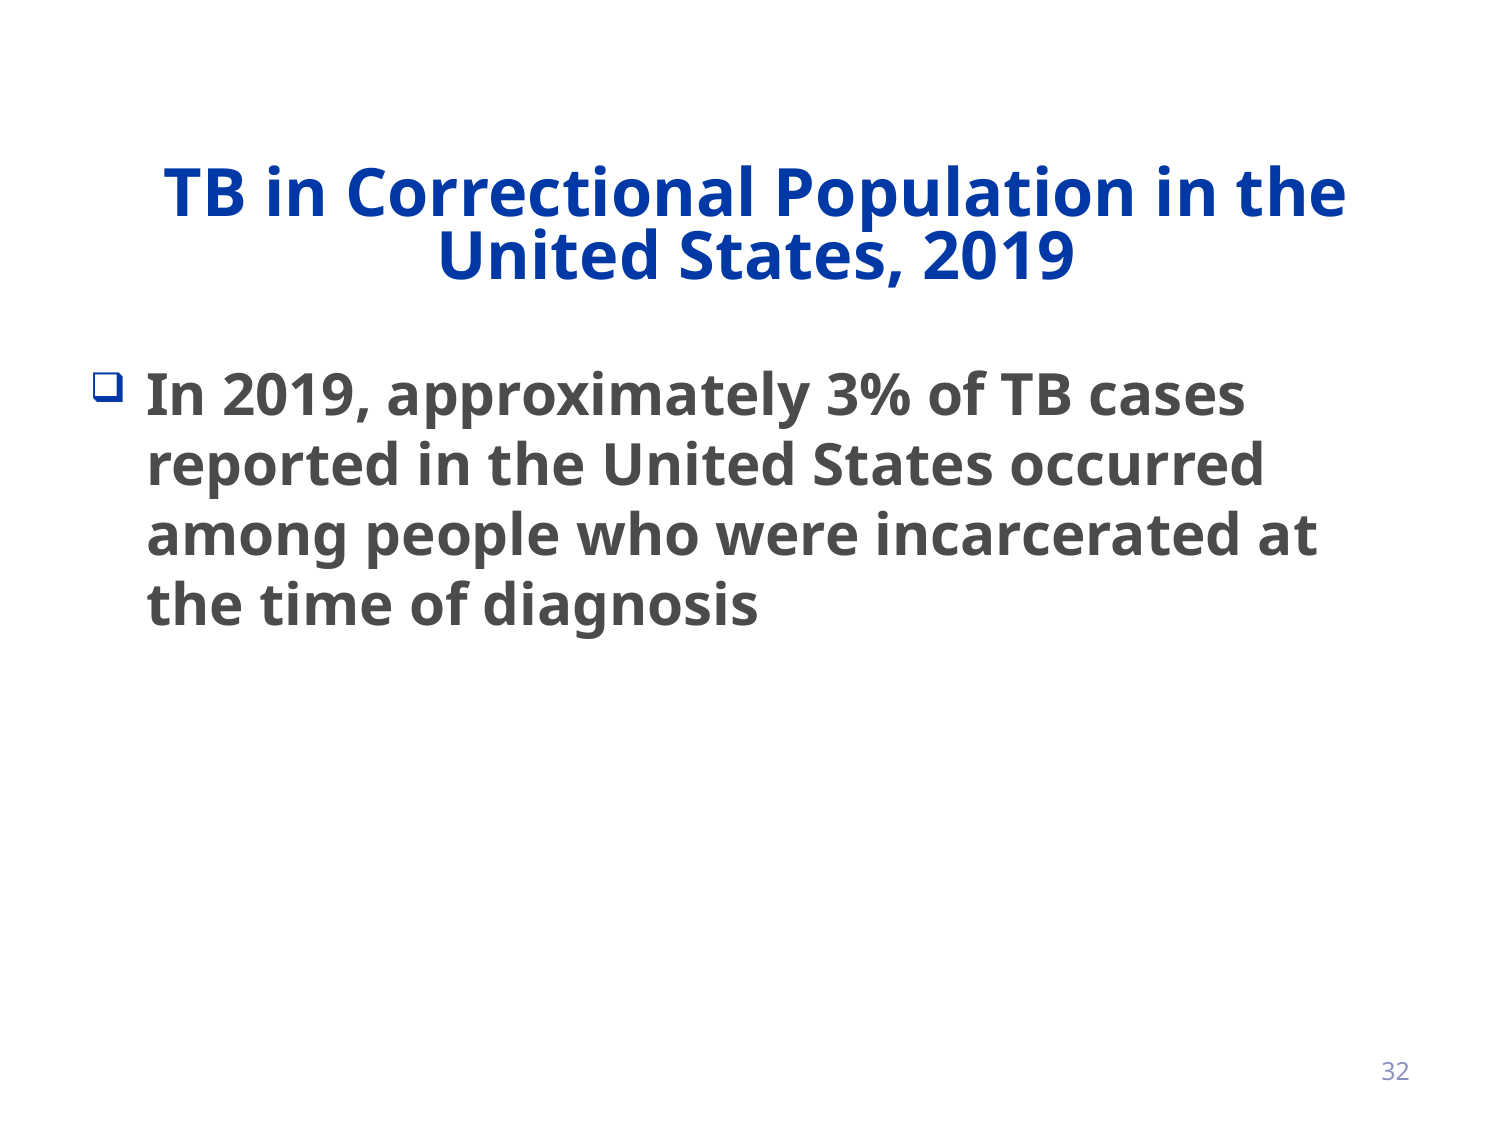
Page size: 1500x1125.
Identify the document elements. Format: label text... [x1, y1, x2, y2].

title TB in Correctional Population in the United States, 2019 [87, 87, 1425, 300]
slide_number 32 [1074, 1042, 1425, 1103]
list In 2019, approximately 3% of TB cases reported in the United States occurred among people who were incarcerated at the time of diagnosis [75, 350, 1425, 950]
